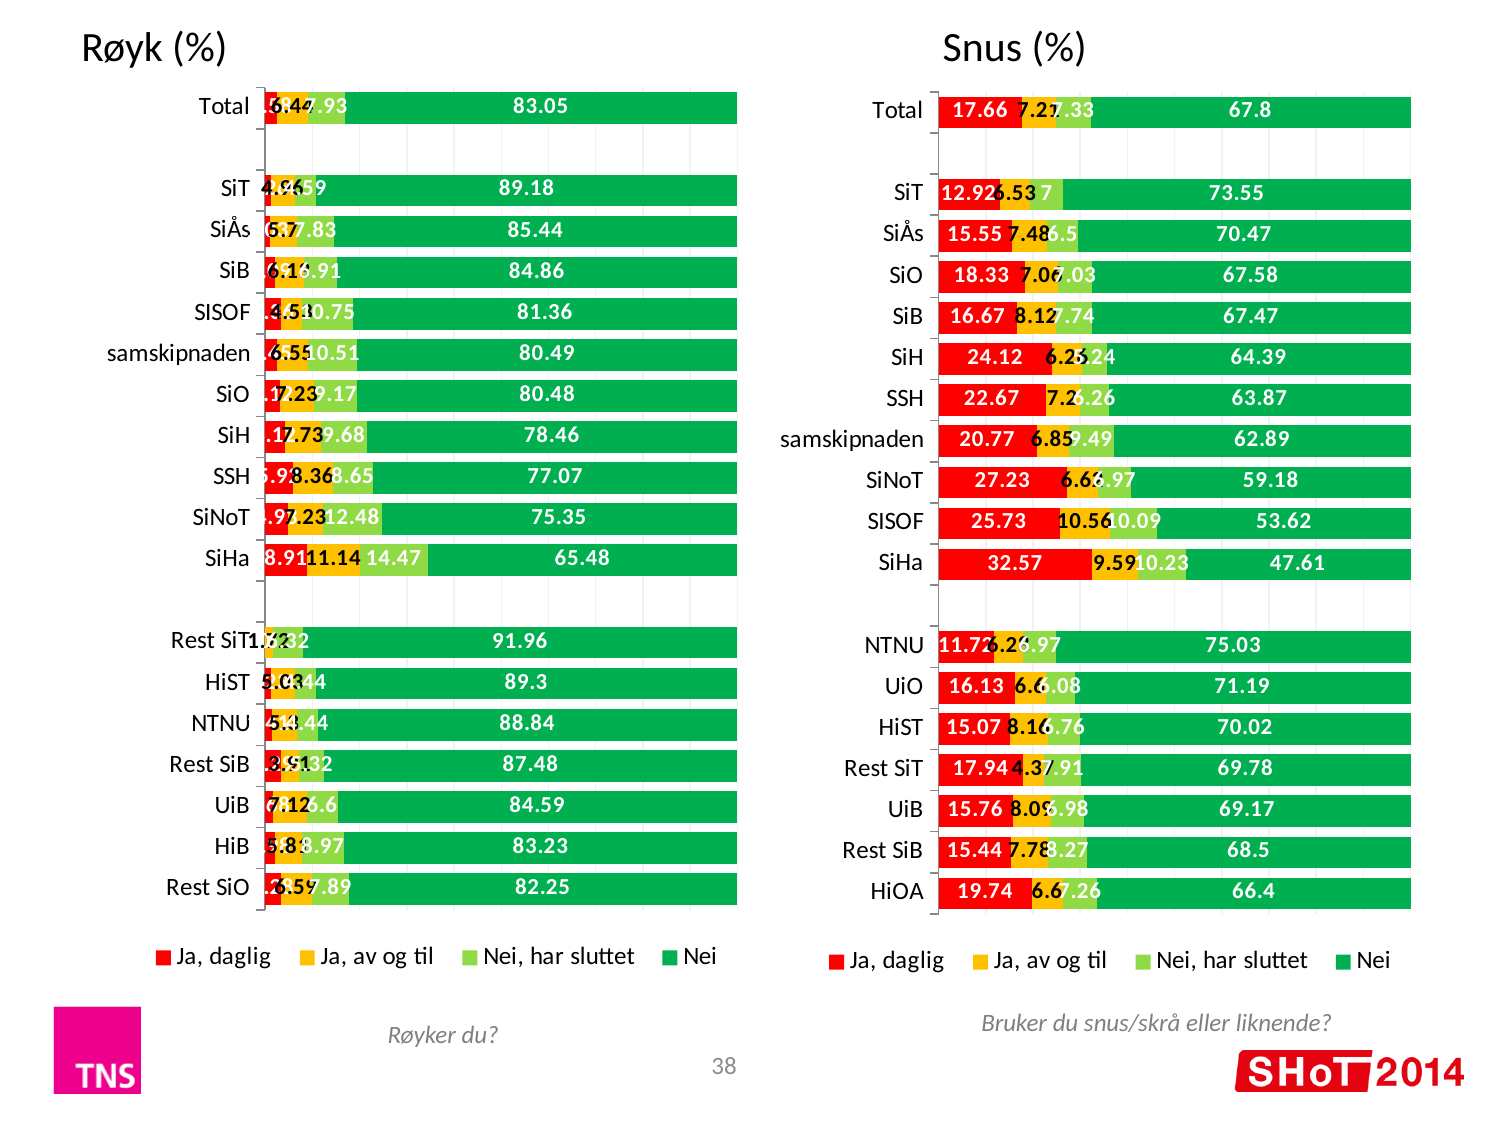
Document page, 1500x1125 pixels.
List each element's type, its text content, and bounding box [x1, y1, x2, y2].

text_box Bruker du snus/skrå eller liknende? [966, 1013, 1348, 1045]
picture [1234, 1050, 1464, 1092]
picture [53, 1006, 141, 1094]
text_box Snus (%) [927, 12, 1102, 76]
text_box Røyker du? [372, 1011, 514, 1057]
slide_number 38 [549, 1035, 900, 1095]
chart [88, 73, 739, 1000]
chart [761, 77, 1412, 1004]
text_box Røyk (%) [66, 12, 243, 78]
